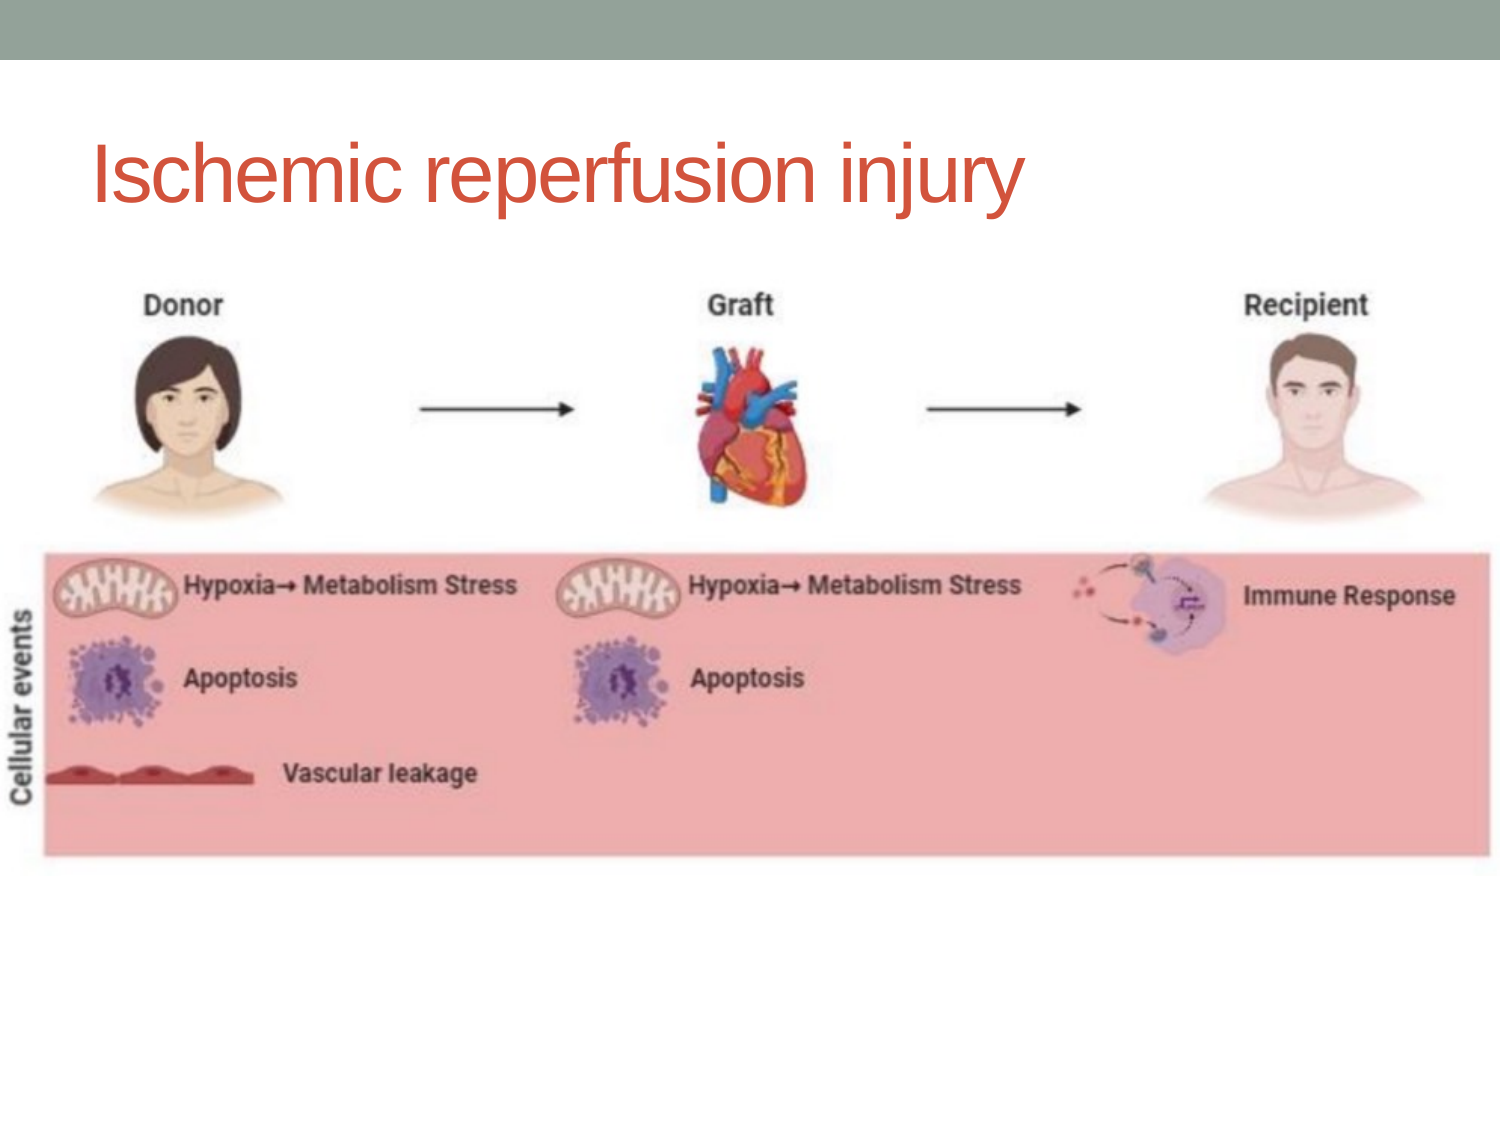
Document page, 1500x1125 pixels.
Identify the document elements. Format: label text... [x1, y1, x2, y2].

title Ischemic reperfusion injury [75, 87, 1425, 250]
picture [0, 278, 1500, 876]
